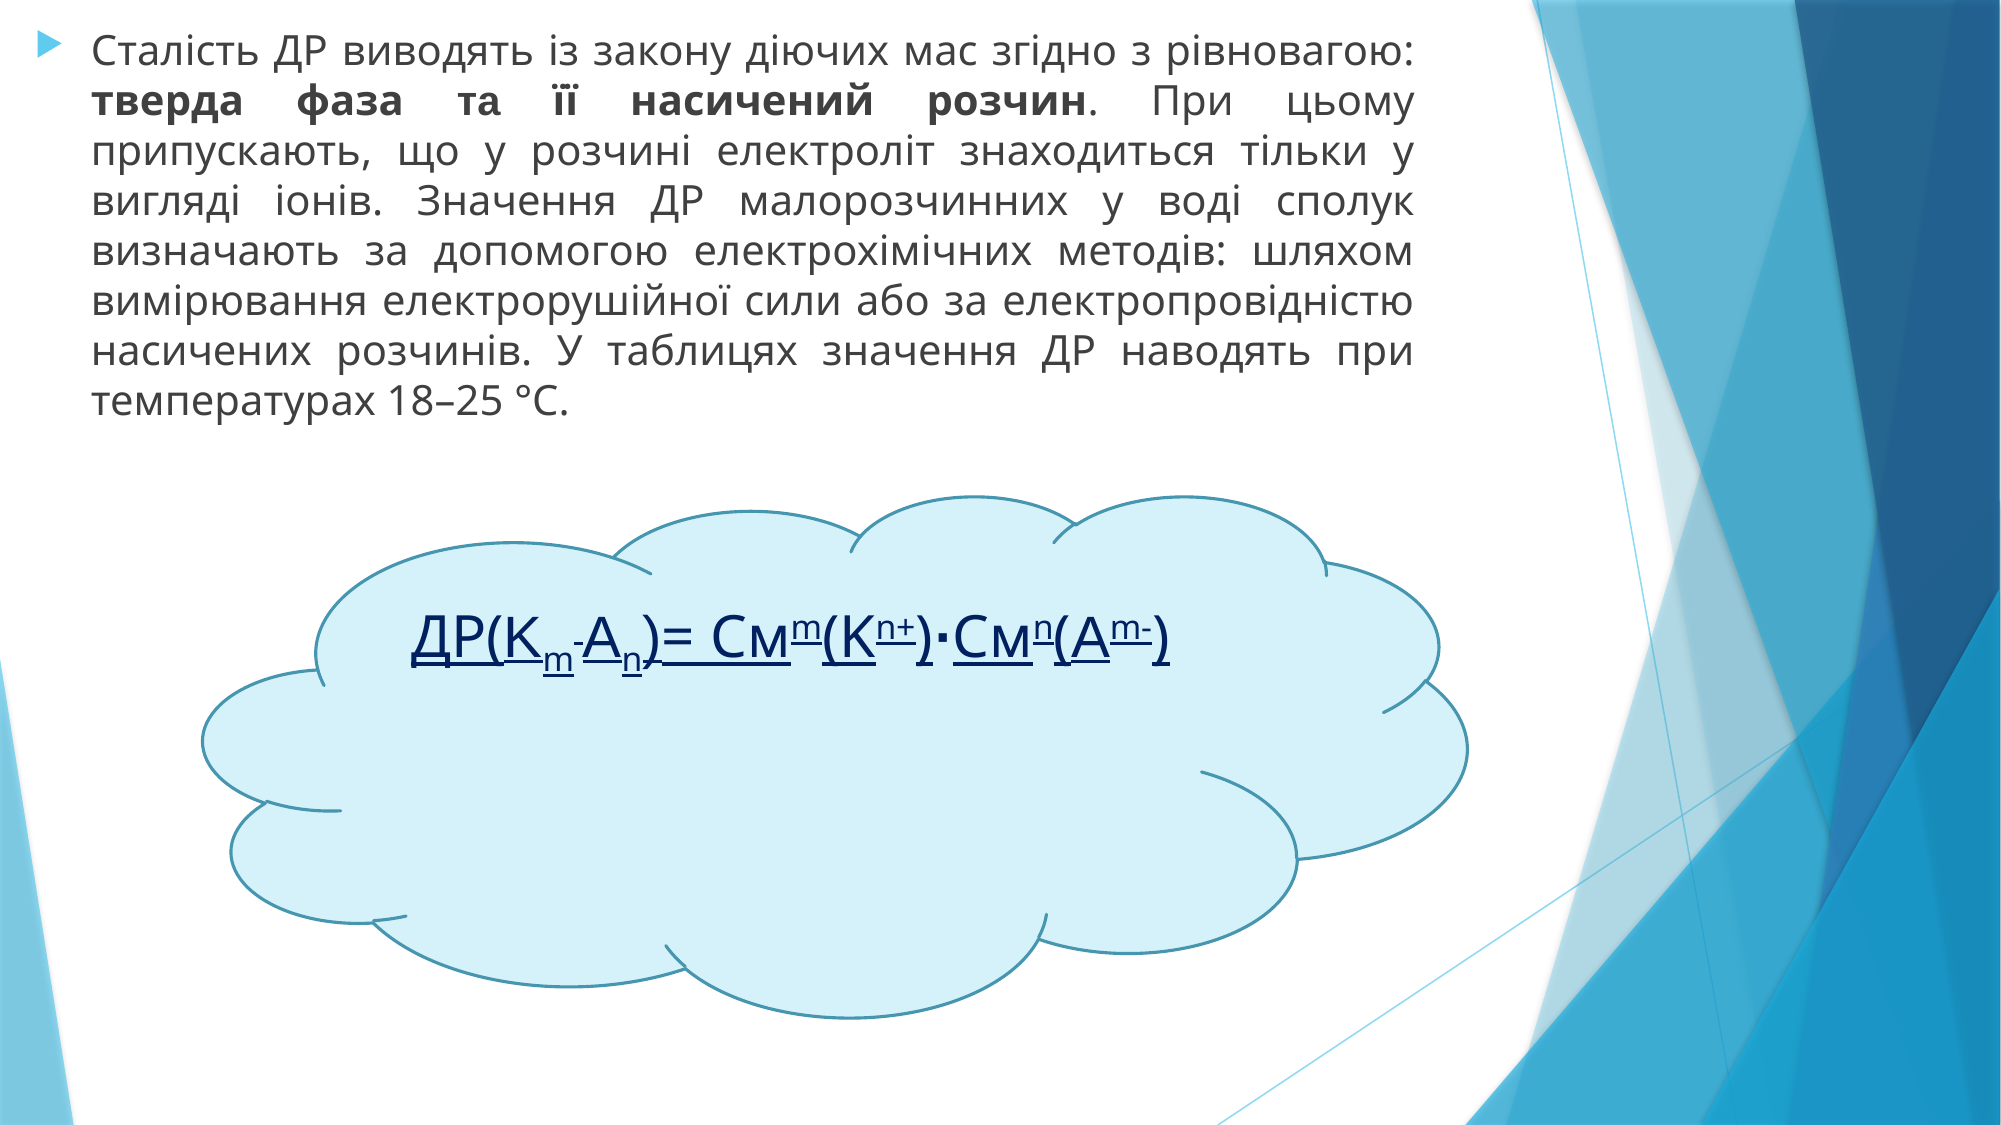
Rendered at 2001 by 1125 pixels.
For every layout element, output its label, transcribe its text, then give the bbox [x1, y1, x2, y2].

text_box ДР(Km An)= Cмm(Kn+)·Cмn(Am-) [200, 495, 1469, 1020]
list Сталість ДР виводять із закону діючих мас згідно з рівновагою: тверда фаза та її насичений розчин. При цьому припускають, що у розчині електроліт знаходиться тільки у вигляді іонів. Значення ДР малорозчинних у воді сполук визначають за допомогою електрохімічних методів: шляхом вимірювання електрорушійної сили або за електропровідністю насичених розчинів. У таблицях значення ДР наводять при температурах 18–25 °С. [19, 16, 1430, 654]
